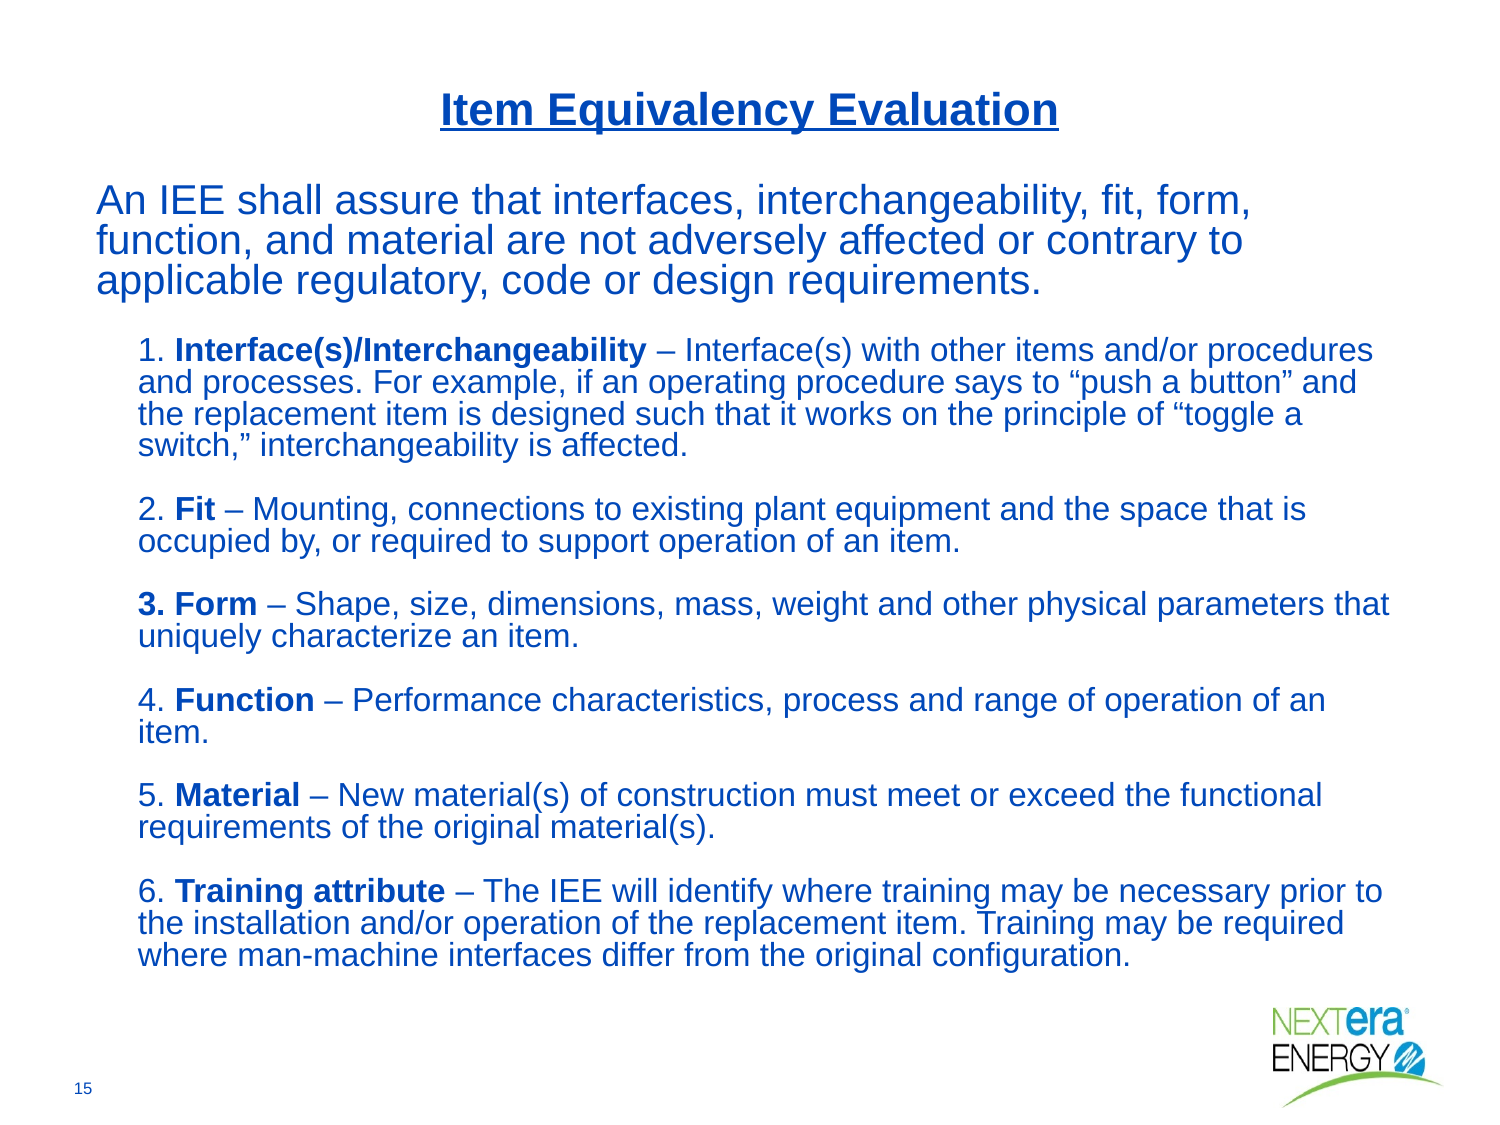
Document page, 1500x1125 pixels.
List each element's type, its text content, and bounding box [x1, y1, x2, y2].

title Item Equivalency Evaluation [75, 50, 1425, 143]
list An IEE shall assure that interfaces, interchangeability, fit, form, function, and material are not adversely affected or contrary to applicable regulatory, code or design requirements. 1. Interface(s)/Interchangeability – Interface(s) with other items and/or procedures and processes. For example, if an operating procedure says to “push a button” and the replacement item is designed such that it works on the principle of “toggle a switch,” interchangeability is affected. 2. Fit – Mounting, connections to existing plant equipment and the space that is occupied by, or required to support operation of an item. 3. Form – Shape, size, dimensions, mass, weight and other physical parameters that uniquely characterize an item. 4. Function – Performance characteristics, process and range of operation of an item. 5. Material – New material(s) of construction must meet or exceed the functional requirements of the original material(s). 6. Training attribute – The IEE will identify where training may be necessary prior to the installation and/or operation of the replacement item. Training may be required where man-machine interfaces differ from the original configuration. [63, 174, 1414, 988]
picture [1273, 1007, 1444, 1108]
picture [1387, 1022, 1397, 1031]
picture [1352, 1012, 1362, 1019]
